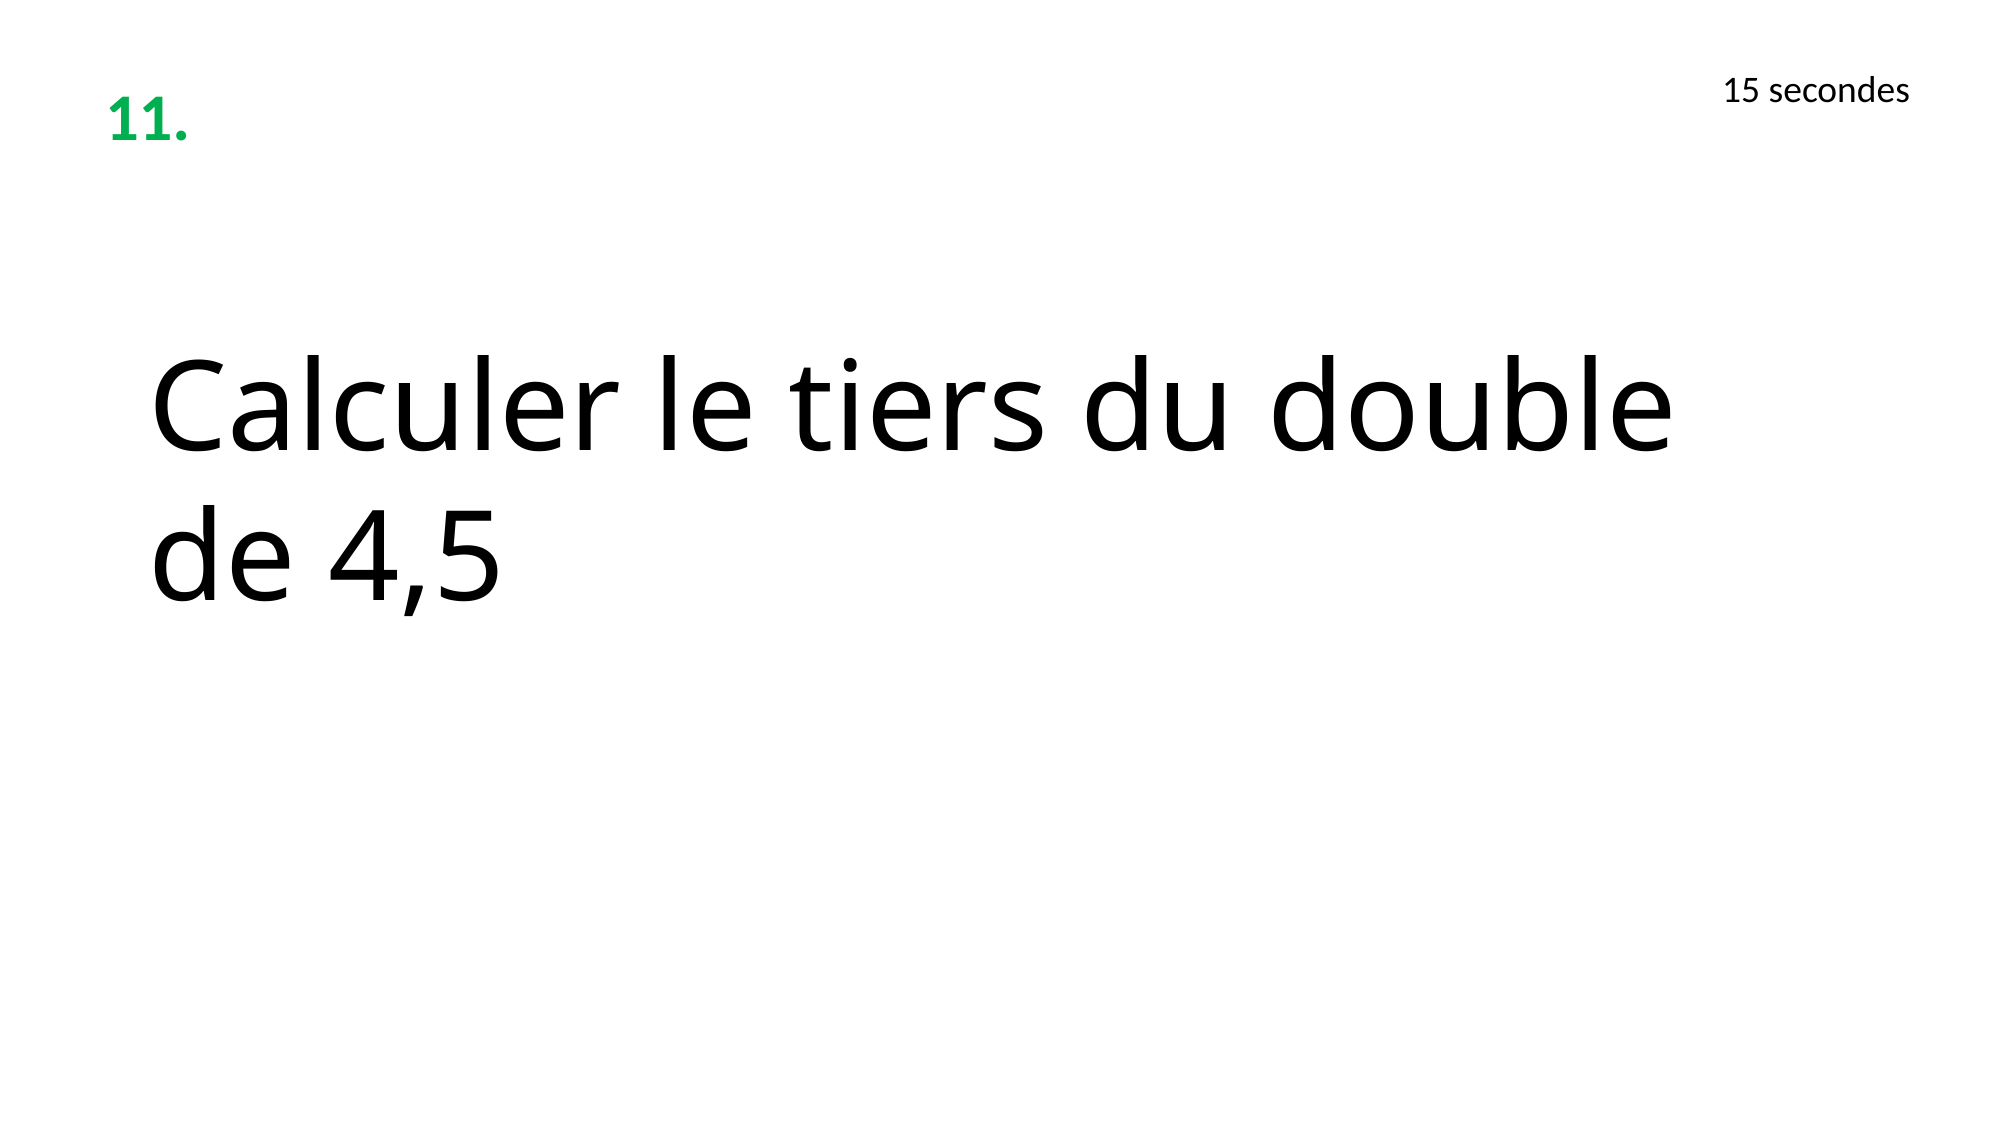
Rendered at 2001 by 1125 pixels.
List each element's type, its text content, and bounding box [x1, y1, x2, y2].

text_box 15 secondes [1593, 57, 2000, 117]
text_box 11. [90, 65, 209, 161]
text_box Calculer le tiers du double de 4,5 [133, 317, 1869, 633]
